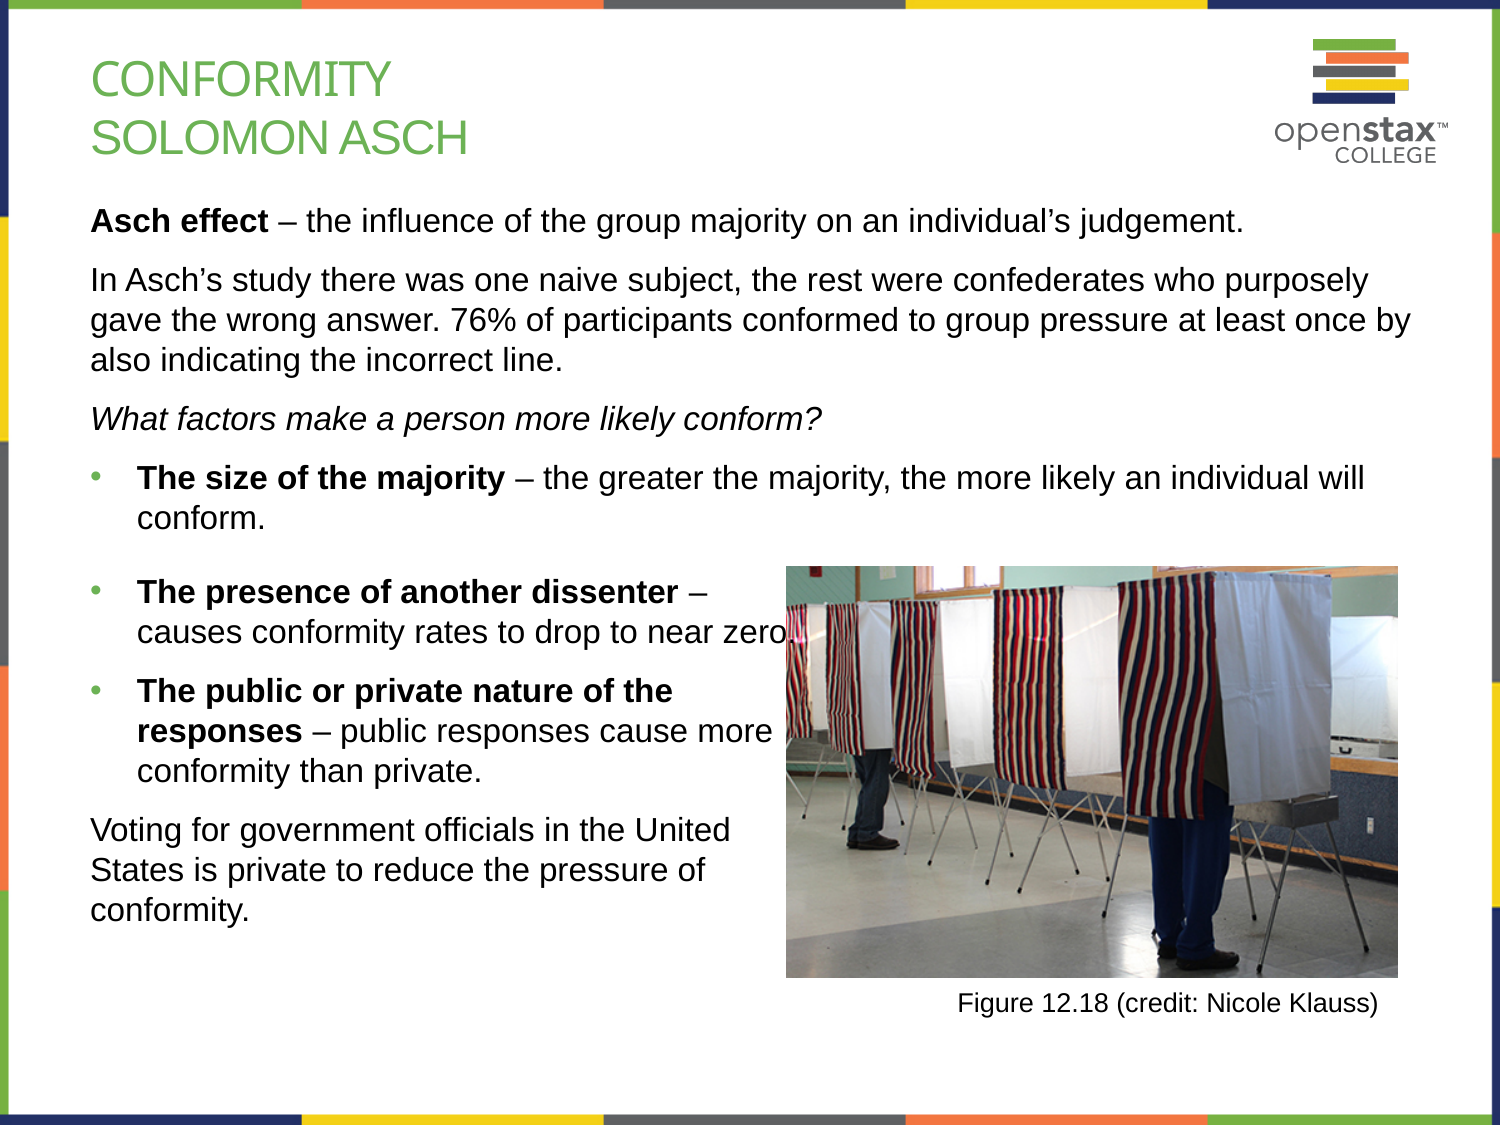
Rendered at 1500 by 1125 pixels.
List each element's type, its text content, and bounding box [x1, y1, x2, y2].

title Conformity Solomon Asch [75, 39, 1398, 173]
picture [0, 0, 1500, 1125]
text_box Figure 12.18 (credit: Nicole Klauss) [942, 977, 1500, 1025]
text_box The presence of another dissenter – causes conformity rates to drop to near zero. The public or private nature of the responses – public responses cause more conformity than private. Voting for government officials in the United States is private to reduce the pressure of conformity. [75, 563, 814, 1074]
list Asch effect – the influence of the group majority on an individual’s judgement. In Asch’s study there was one naive subject, the rest were confederates who purposely gave the wrong answer. 76% of participants conformed to group pressure at least once by also indicating the incorrect line. What factors make a person more likely conform? The size of the majority – the greater the majority, the more likely an individual will conform. [75, 191, 1448, 656]
